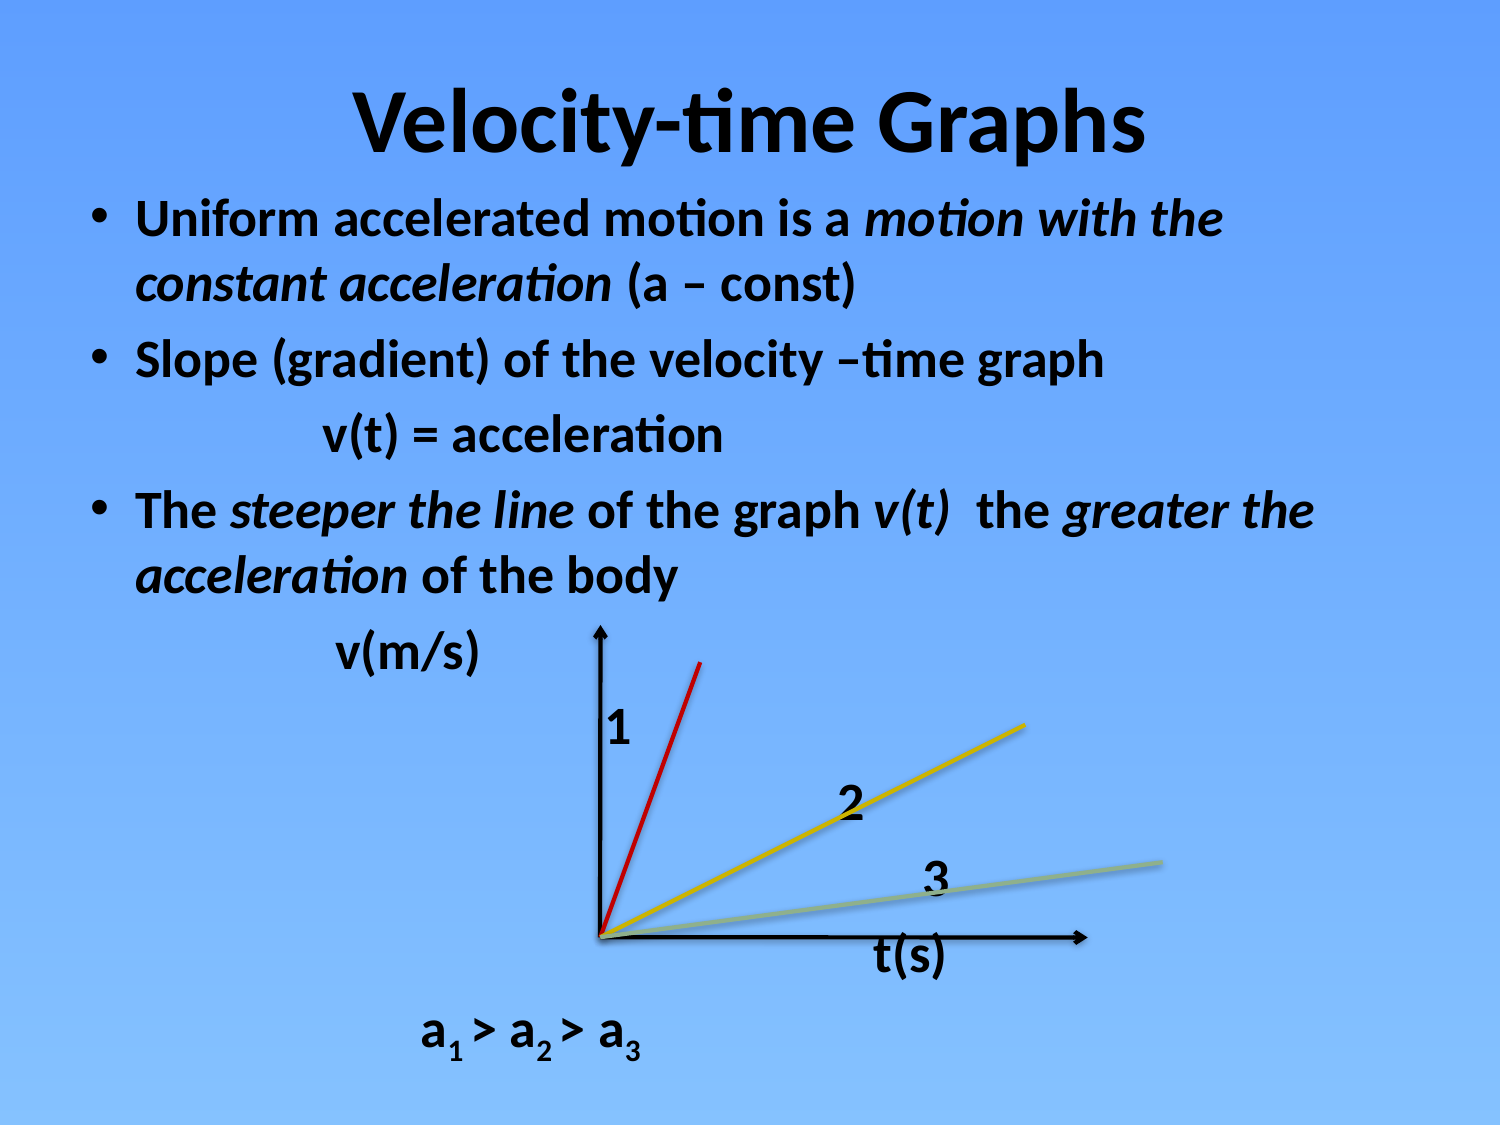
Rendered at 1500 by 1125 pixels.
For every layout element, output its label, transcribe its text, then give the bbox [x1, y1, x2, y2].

title Velocity-time Graphs [75, 45, 1425, 188]
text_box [599, 624, 1163, 938]
list Uniform accelerated motion is a motion with the constant acceleration (a – const) Slope (gradient) of the velocity –time graph v(t) = acceleration The steeper the line of the graph v(t) the greater the acceleration of the body v(m/s) 1 2 3 t(s) a1 > a2 > a3 [75, 188, 1425, 1125]
